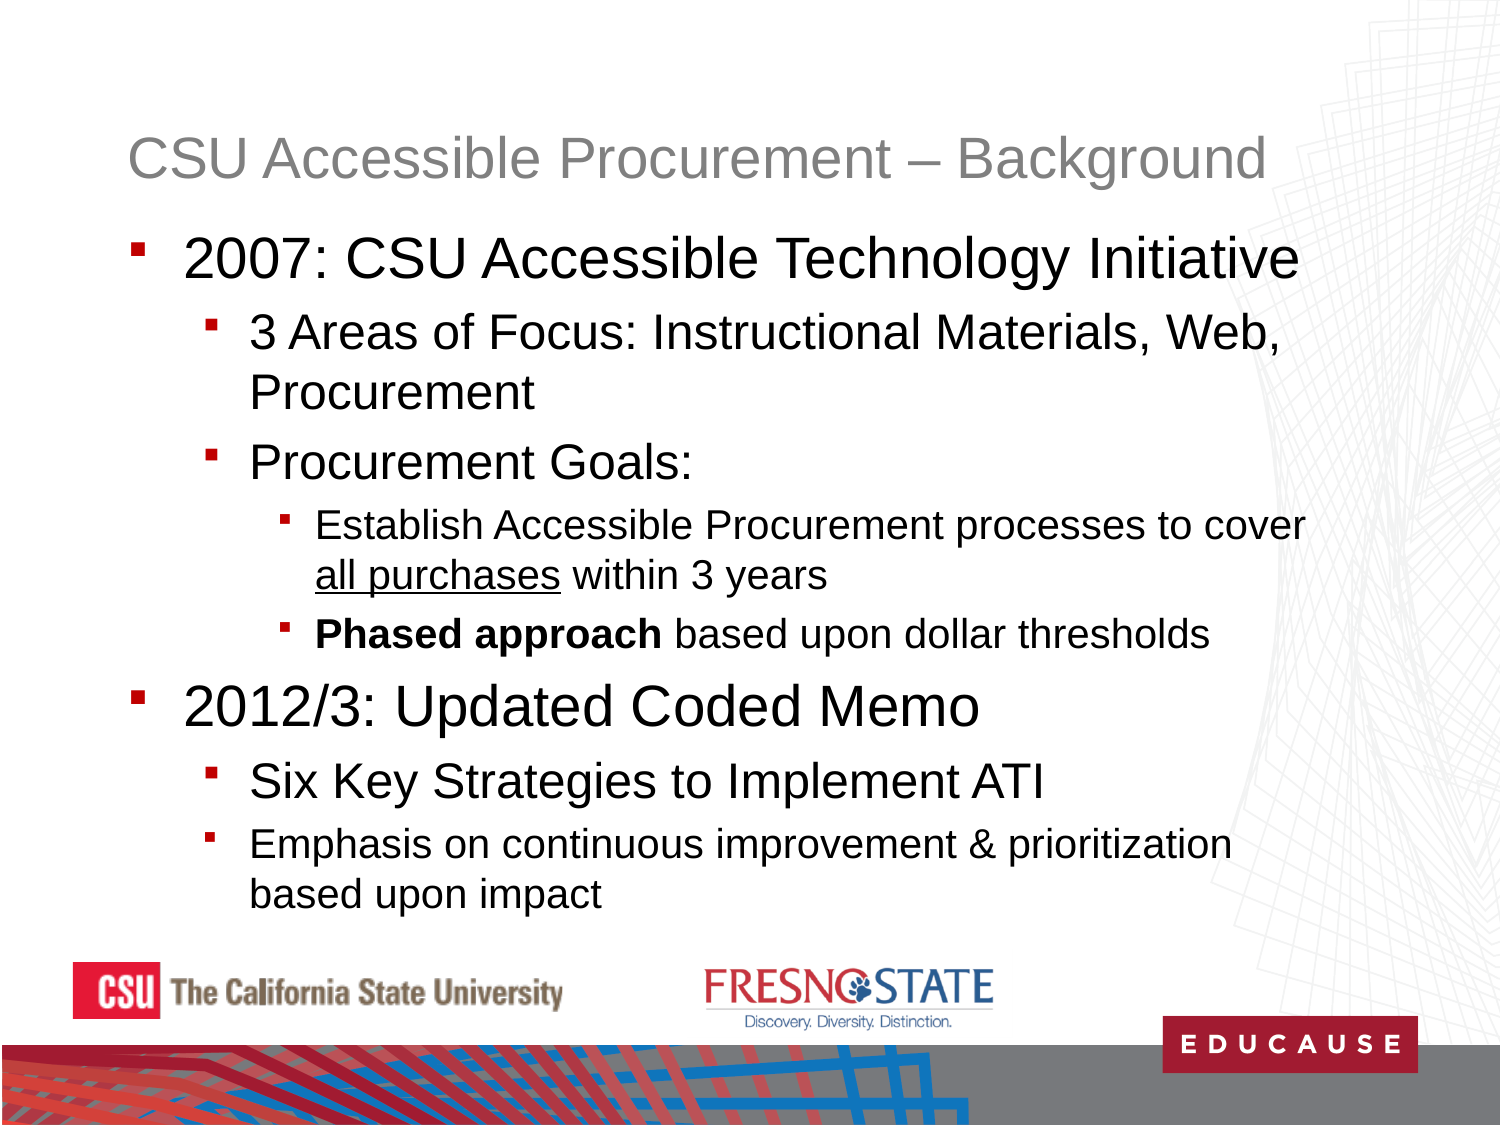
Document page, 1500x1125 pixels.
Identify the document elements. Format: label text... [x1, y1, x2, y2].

picture [0, 0, 1500, 1125]
list 2007: CSU Accessible Technology Initiative 3 Areas of Focus: Instructional Materials, Web, Procurement Procurement Goals: Establish Accessible Procurement processes to cover all purchases within 3 years Phased approach based upon dollar thresholds 2012/3: Updated Coded Memo Six Key Strategies to Implement ATI Emphasis on continuous improvement & prioritization based upon impact [112, 250, 1338, 913]
title CSU Accessible Procurement – Background [112, 112, 1338, 250]
